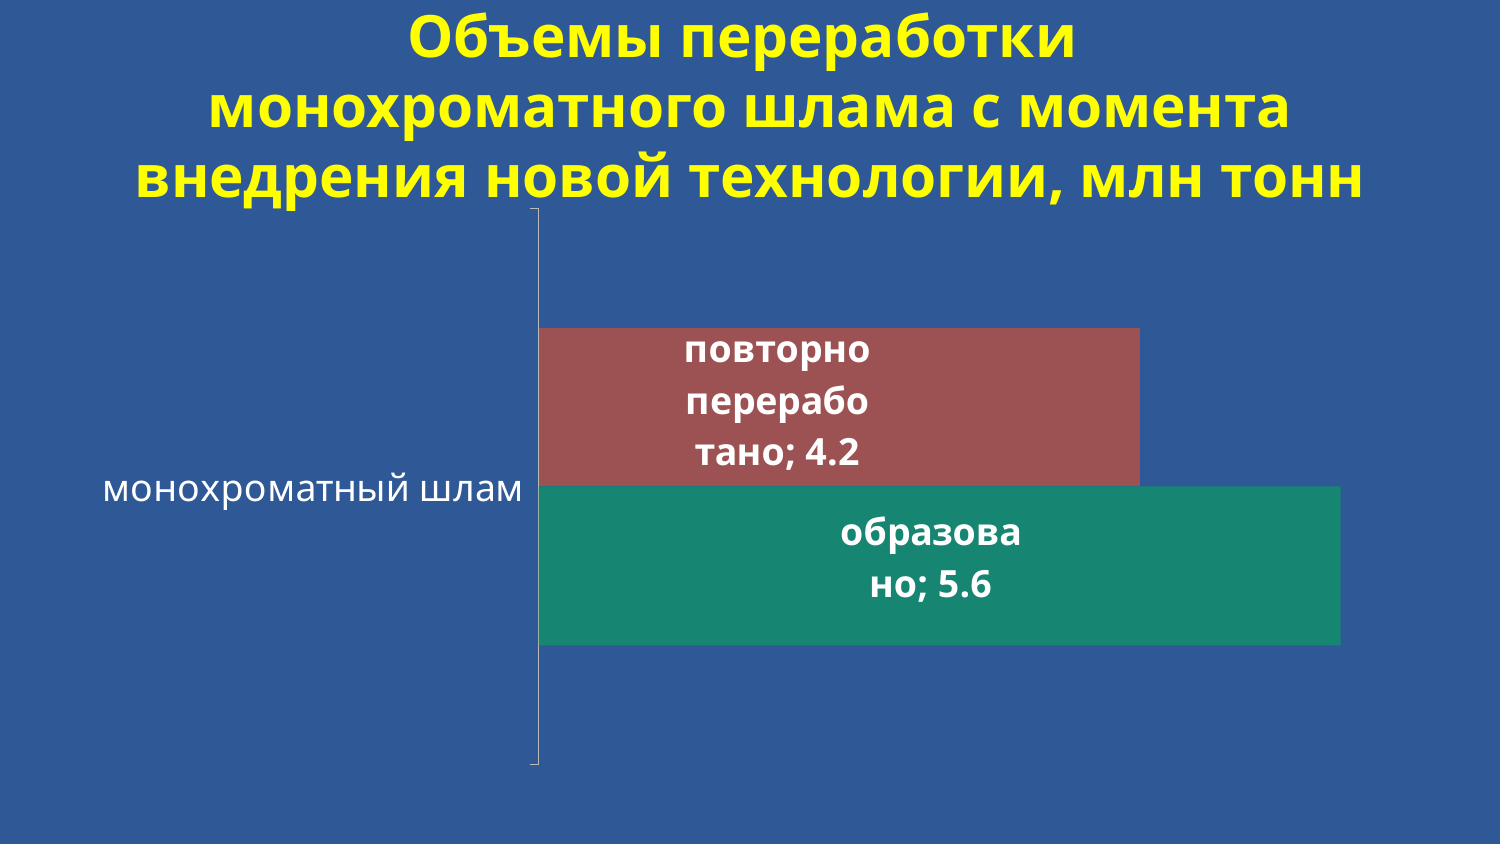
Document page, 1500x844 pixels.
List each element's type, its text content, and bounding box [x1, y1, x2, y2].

title Объемы переработки монохроматного шлама с момента внедрения новой технологии, млн тонн [75, 33, 1425, 175]
chart [74, 196, 1426, 777]
